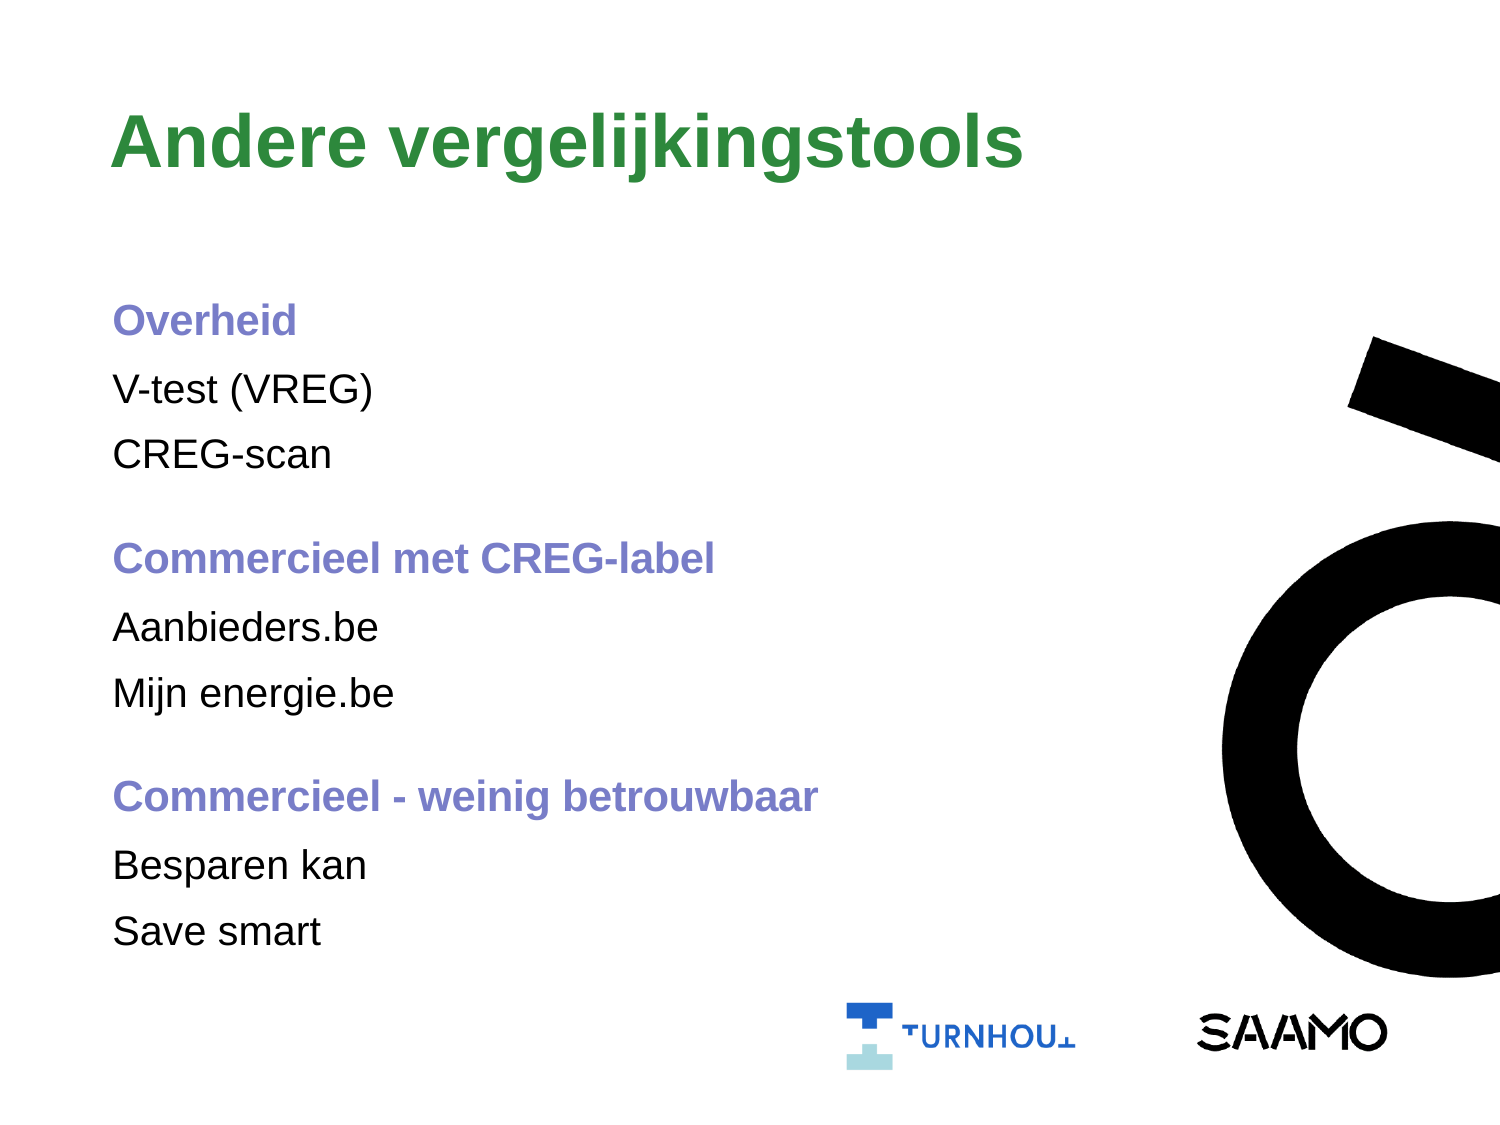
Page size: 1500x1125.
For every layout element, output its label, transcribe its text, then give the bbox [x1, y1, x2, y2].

picture [1193, 0, 1500, 1125]
picture [824, 979, 1097, 1093]
title Andere vergelijkingstools [109, 106, 1126, 272]
list Overheid V-test (VREG) CREG-scan Commercieel met CREG-label Aanbieders.be Mijn energie.be Commercieel - weinig betrouwbaar Besparen kan Save smart [111, 295, 1126, 961]
